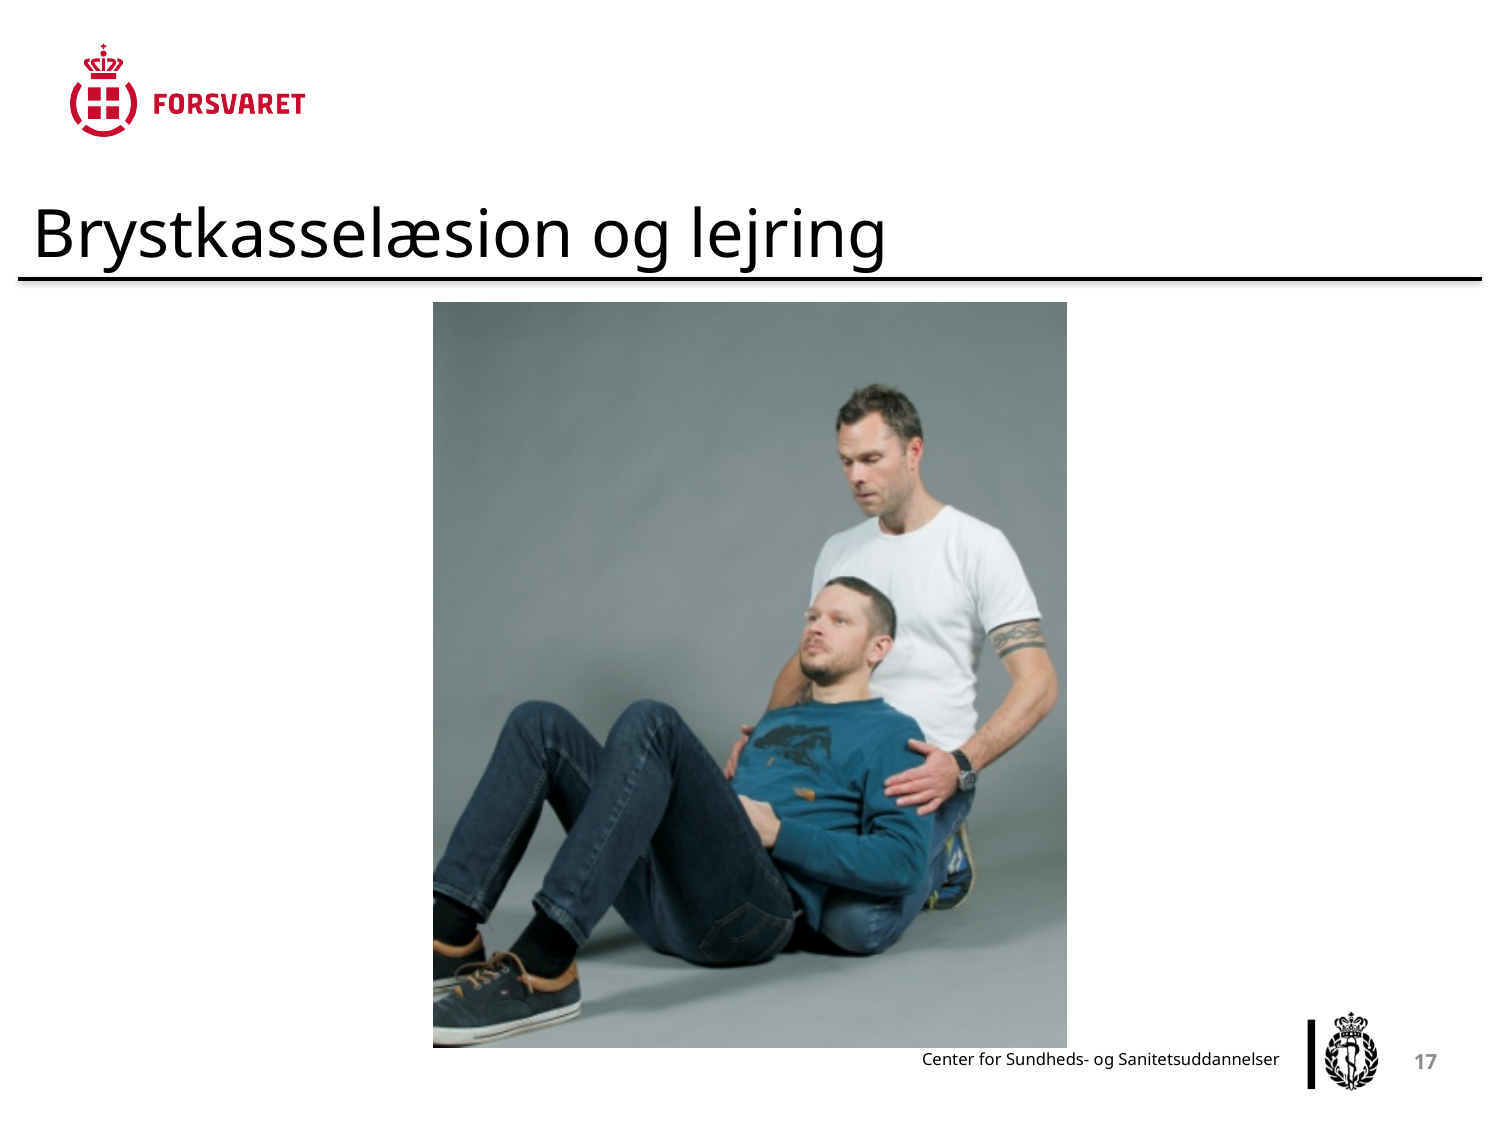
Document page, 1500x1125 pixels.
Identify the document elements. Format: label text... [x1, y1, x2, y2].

picture [3, 26, 372, 161]
picture [1318, 1005, 1381, 1093]
picture [432, 302, 1068, 1049]
text_box Brystkasselæsion og lejring [17, 183, 1483, 278]
